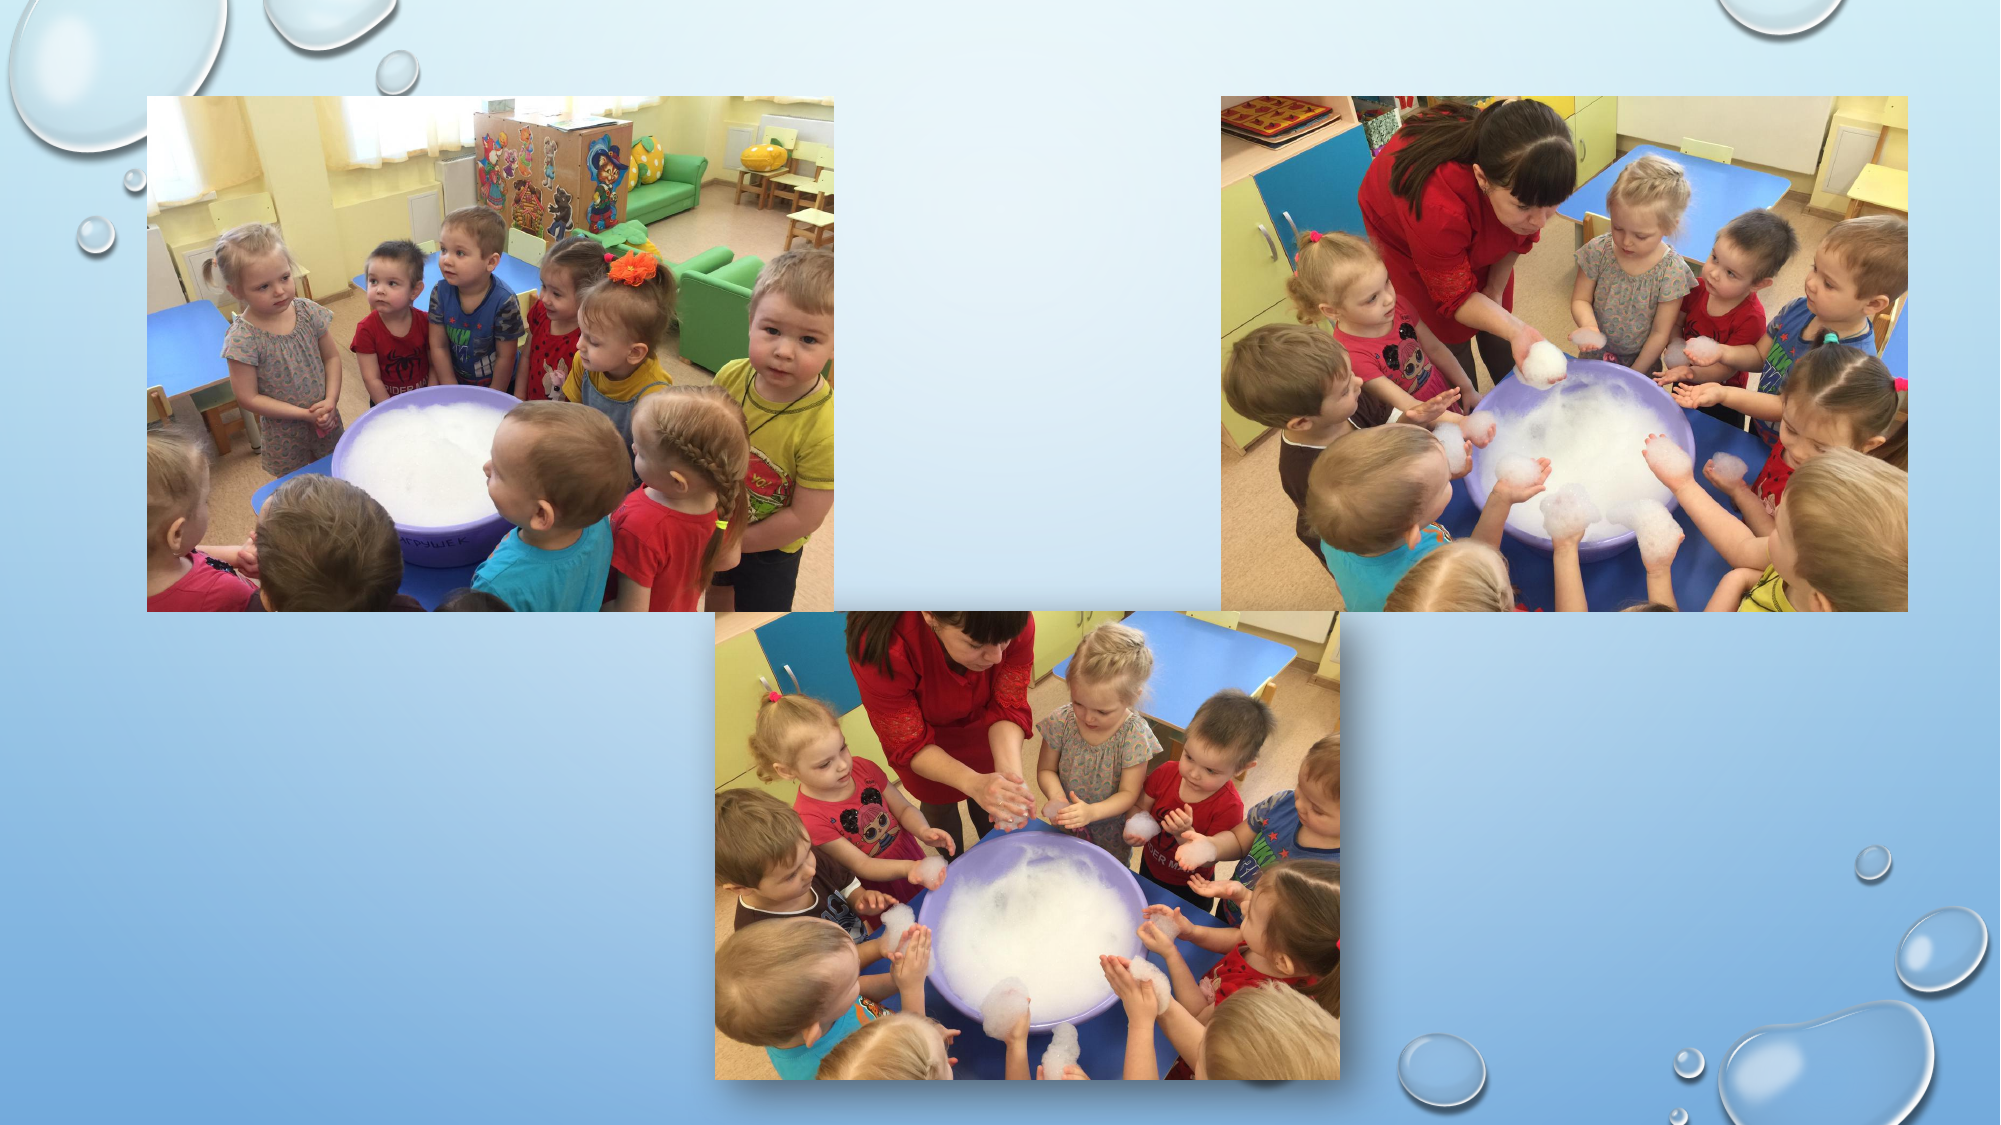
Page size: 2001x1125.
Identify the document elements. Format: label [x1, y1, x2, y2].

picture [0, 0, 2000, 1125]
list [1221, 96, 1909, 612]
